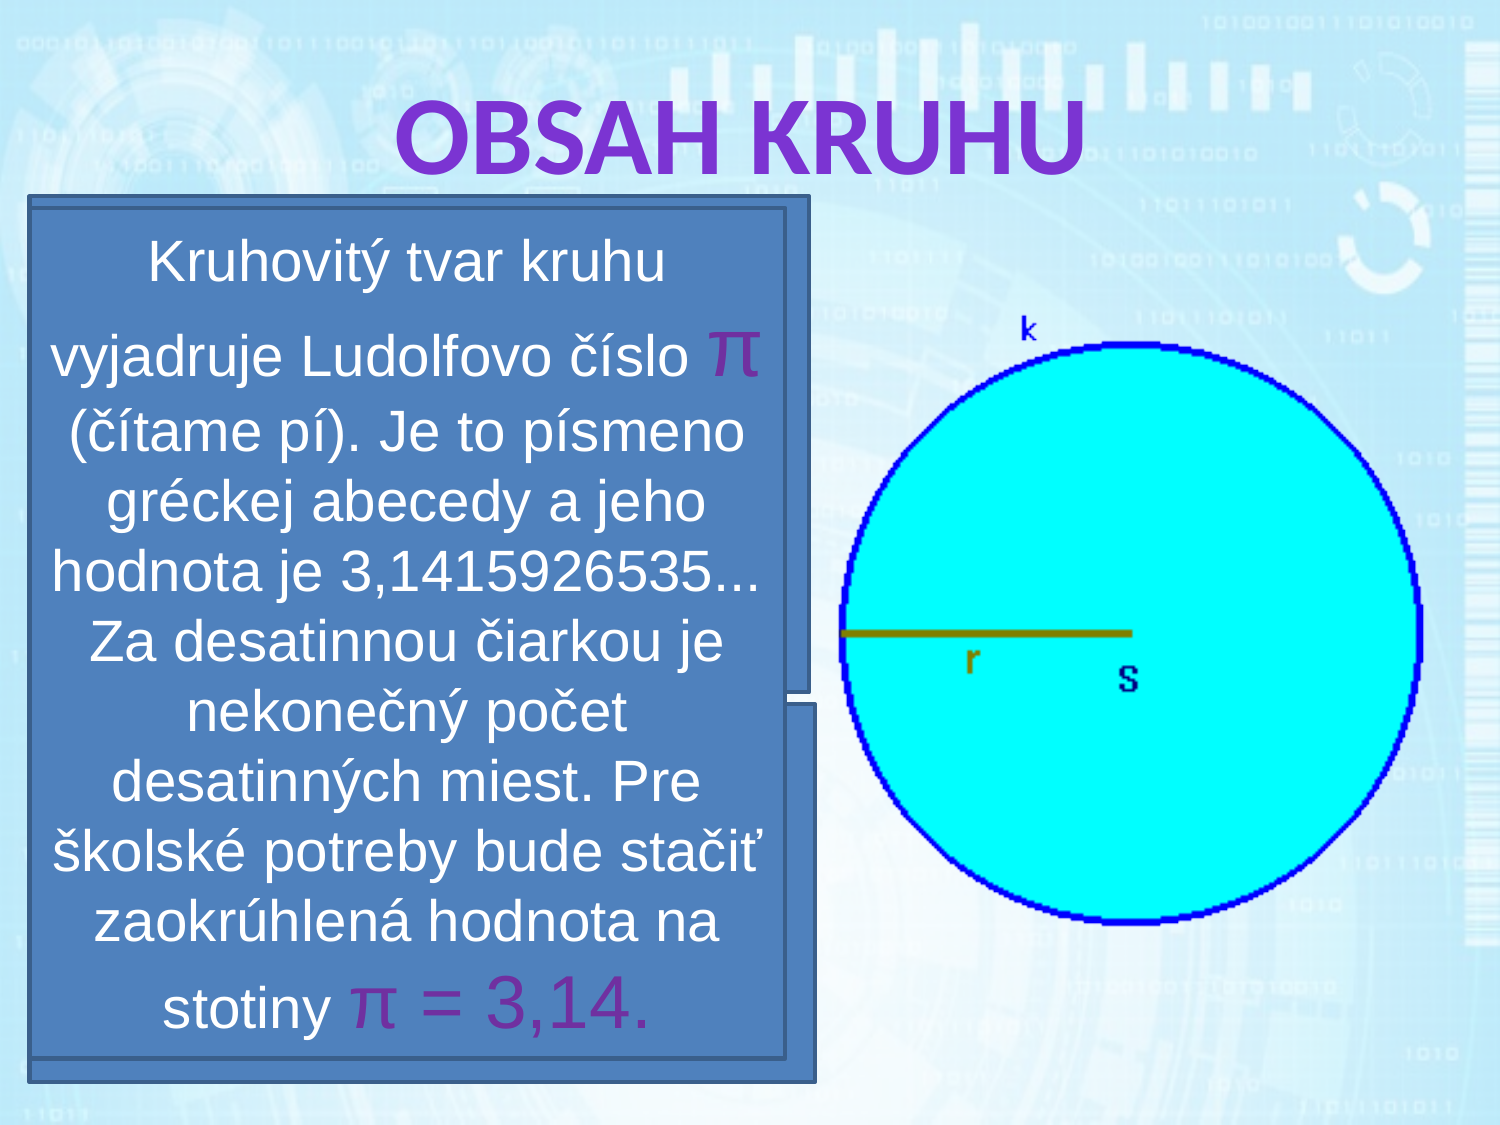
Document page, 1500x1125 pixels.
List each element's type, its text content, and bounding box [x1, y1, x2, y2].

text_box Kruhovitý tvar kruhu vyjadruje Ludolfovo číslo π (čítame pí). Je to písmeno gréckej abecedy a jeho hodnota je 3,1415926535... Za desatinnou čiarkou je nekonečný počet desatinných miest. Pre školské potreby bude stačiť zaokrúhlená hodnota na stotiny π = 3,14. [27, 699, 787, 1061]
text_box Keďže π má konštantnú hodnotu, obsah kruhu závisí len od polomeru kruhu. Čím je polomer väčší, tým je aj obsah kruhu väčší. [27, 962, 817, 1084]
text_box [29, 196, 810, 693]
text_box Obsah kruhu [379, 54, 1105, 205]
picture [785, 290, 1471, 953]
